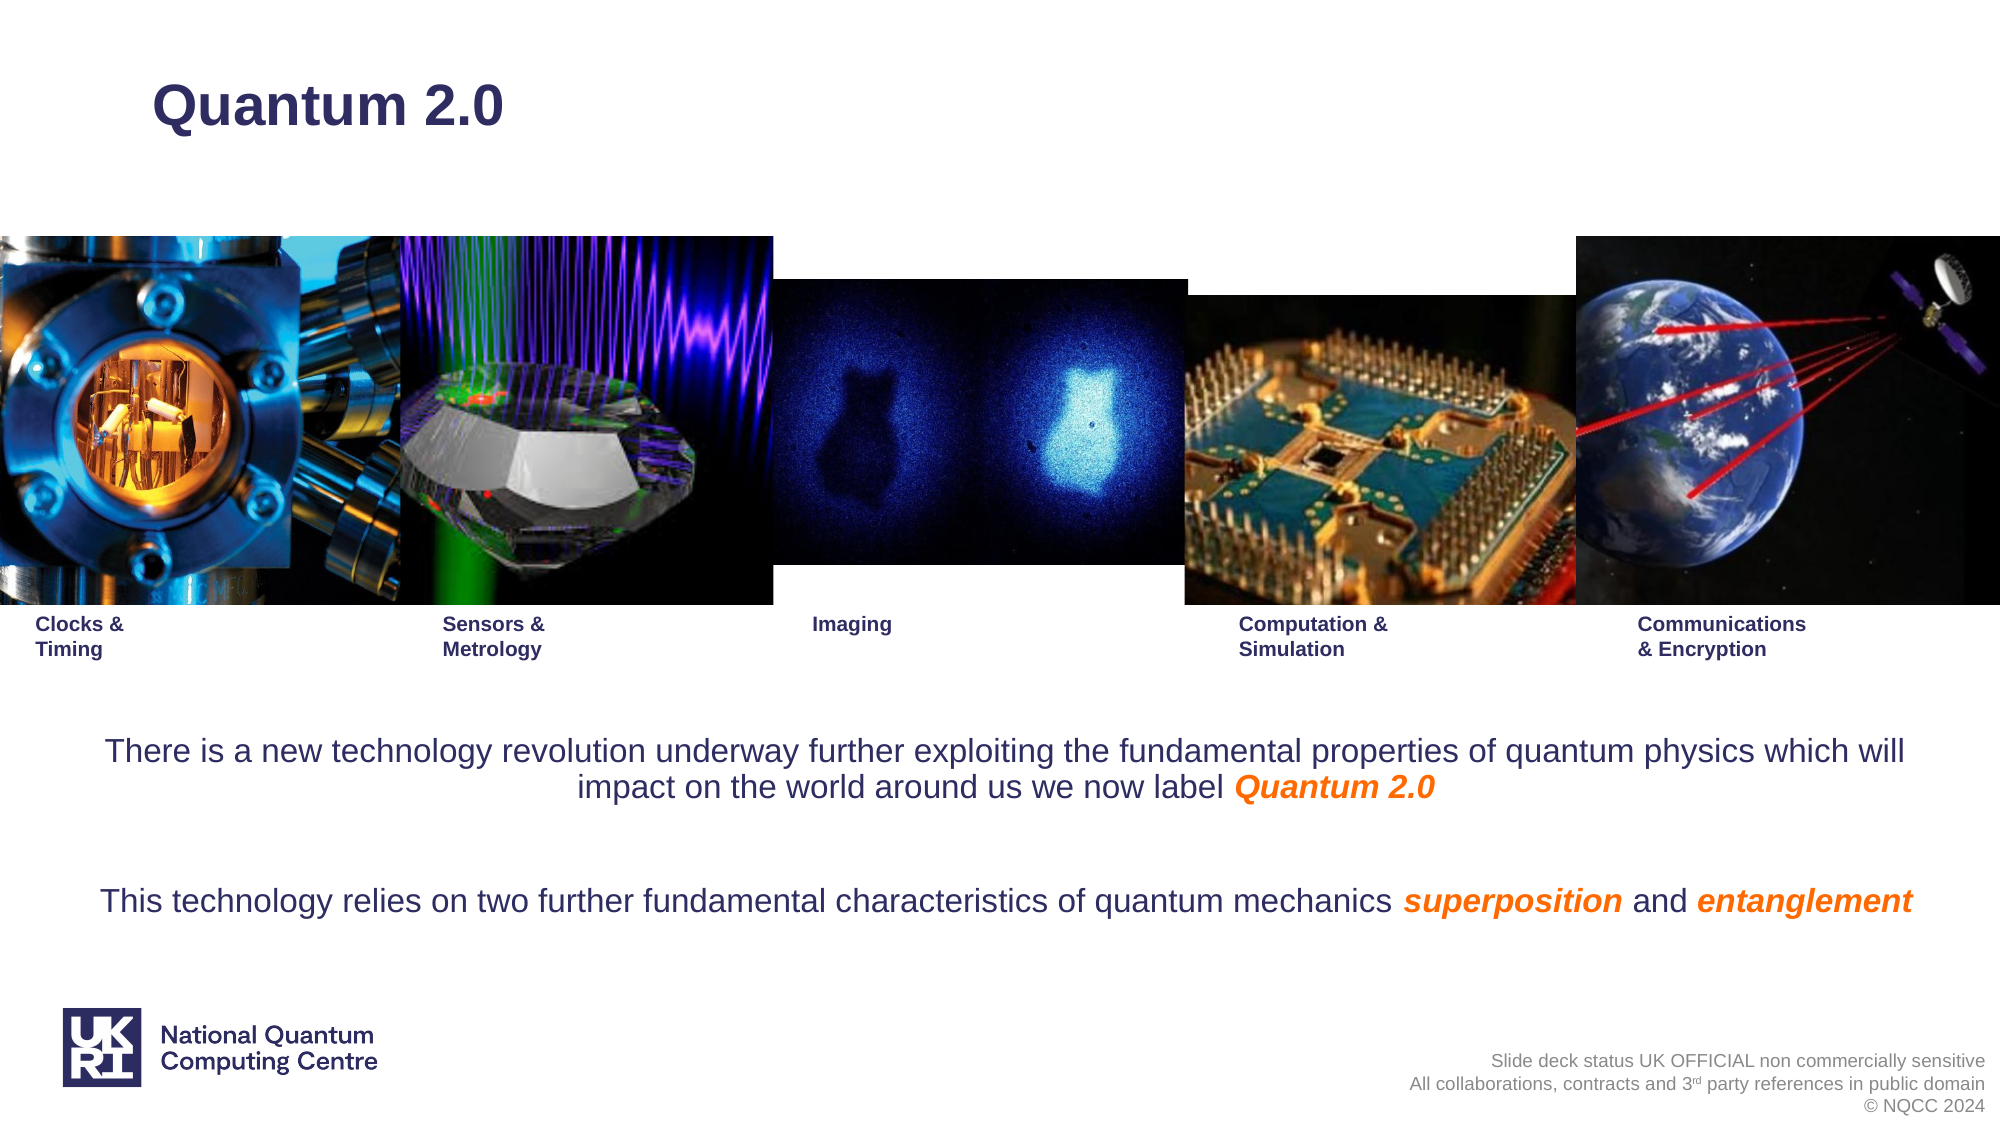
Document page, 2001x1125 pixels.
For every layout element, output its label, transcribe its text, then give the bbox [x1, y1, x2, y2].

title Quantum 2.0 [137, 59, 1863, 153]
picture [60, 1006, 381, 1090]
list There is a new technology revolution underway further exploiting the fundamental properties of quantum physics which will impact on the world around us we now label Quantum 2.0 This technology relies on two further fundamental characteristics of quantum mechanics superposition and entanglement [50, 726, 1963, 1006]
text_box Slide deck status UK OFFICIAL non commercially sensitive All collaborations, contracts and 3rd party references in public domain © NQCC 2024 [1382, 1041, 2000, 1124]
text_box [0, 236, 2000, 695]
